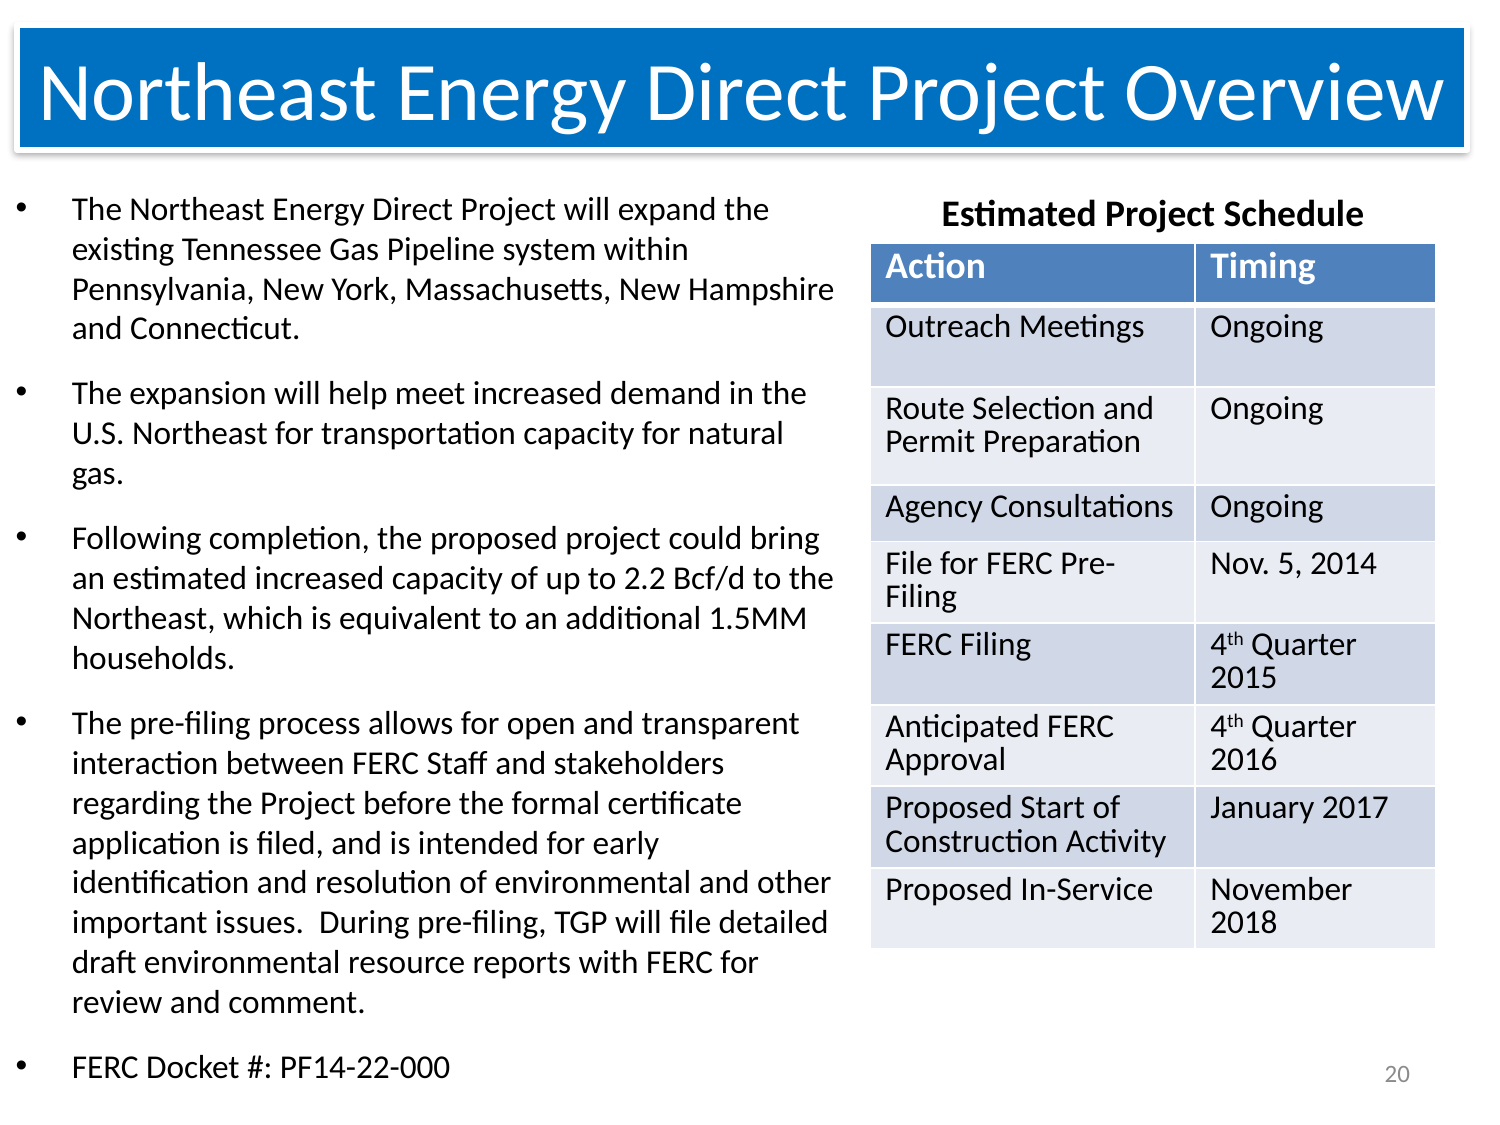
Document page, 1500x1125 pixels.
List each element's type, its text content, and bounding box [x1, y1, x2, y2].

table_cell Route Selection and Permit Preparation [871, 388, 1194, 484]
text_box Estimated Project Schedule [926, 181, 1380, 242]
table_cell Anticipated FERC Approval [871, 706, 1194, 785]
table_cell Proposed Start of Construction Activity [871, 787, 1194, 867]
table_cell Ongoing [1196, 486, 1435, 541]
table_cell Nov. 5, 2014 [1196, 542, 1435, 622]
table_cell November 2018 [1196, 869, 1435, 948]
table_cell Proposed In-Service [871, 869, 1194, 948]
text_box Northeast Energy Direct Project Overview [14, 22, 1470, 153]
table_cell 4th Quarter 2015 [1196, 624, 1435, 704]
table_header Timing [1196, 244, 1435, 302]
table_cell File for FERC Pre-Filing [871, 542, 1194, 622]
table_cell January 2017 [1196, 787, 1435, 867]
table_cell FERC Filing [871, 624, 1194, 704]
slide_number 20 [1074, 1042, 1425, 1103]
table_cell 4th Quarter 2016 [1196, 706, 1435, 785]
table_cell Outreach Meetings [871, 308, 1194, 386]
table_cell Agency Consultations [871, 486, 1194, 541]
list The Northeast Energy Direct Project will expand the existing Tennessee Gas Pipeline system within Pennsylvania, New York, Massachusetts, New Hampshire and Connecticut. The expansion will help meet increased demand in the U.S. Northeast for transportation capacity for natural gas. Following completion, the proposed project could bring an estimated increased capacity of up to 2.2 Bcf/d to the Northeast, which is equivalent to an additional 1.5MM households. The pre-filing process allows for open and transparent interaction between FERC Staff and stakeholders regarding the Project before the formal certificate application is filed, and is intended for early identification and resolution of environmental and other important issues. During pre-filing, TGP will file detailed draft environmental resource reports with FERC for review and comment. FERC Docket #: PF14-22-000 [0, 179, 858, 1117]
table_cell Ongoing [1196, 388, 1435, 484]
table_cell Ongoing [1196, 308, 1435, 386]
table_header Action [871, 244, 1194, 302]
